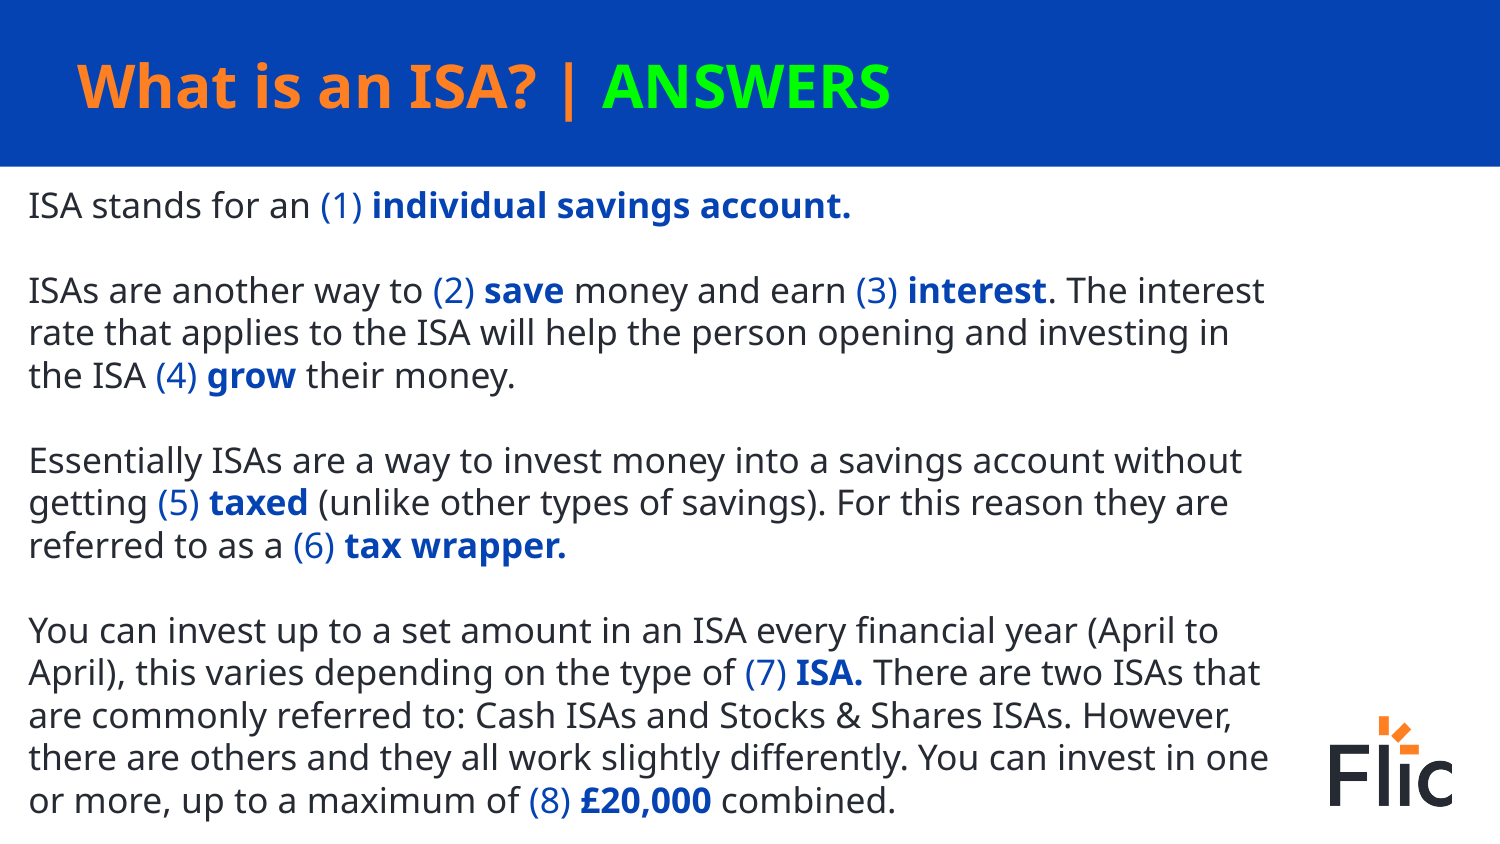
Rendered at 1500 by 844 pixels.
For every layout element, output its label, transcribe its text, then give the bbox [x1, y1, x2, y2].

title What is an ISA? | ANSWERS [62, 41, 1331, 127]
text_box ISA stands for an (1) individual savings account. ISAs are another way to (2) save money and earn (3) interest. The interest rate that applies to the ISA will help the person opening and investing in the ISA (4) grow their money. Essentially ISAs are a way to invest money into a savings account without getting (5) taxed (unlike other types of savings). For this reason they are referred to as a (6) tax wrapper. You can invest up to a set amount in an ISA every financial year (April to April), this varies depending on the type of (7) ISA. There are two ISAs that are commonly referred to: Cash ISAs and Stocks & Shares ISAs. However, there are others and they all work slightly differently. You can invest in one or more, up to a maximum of (8) £20,000 combined. [13, 167, 1294, 836]
picture [1330, 716, 1452, 807]
